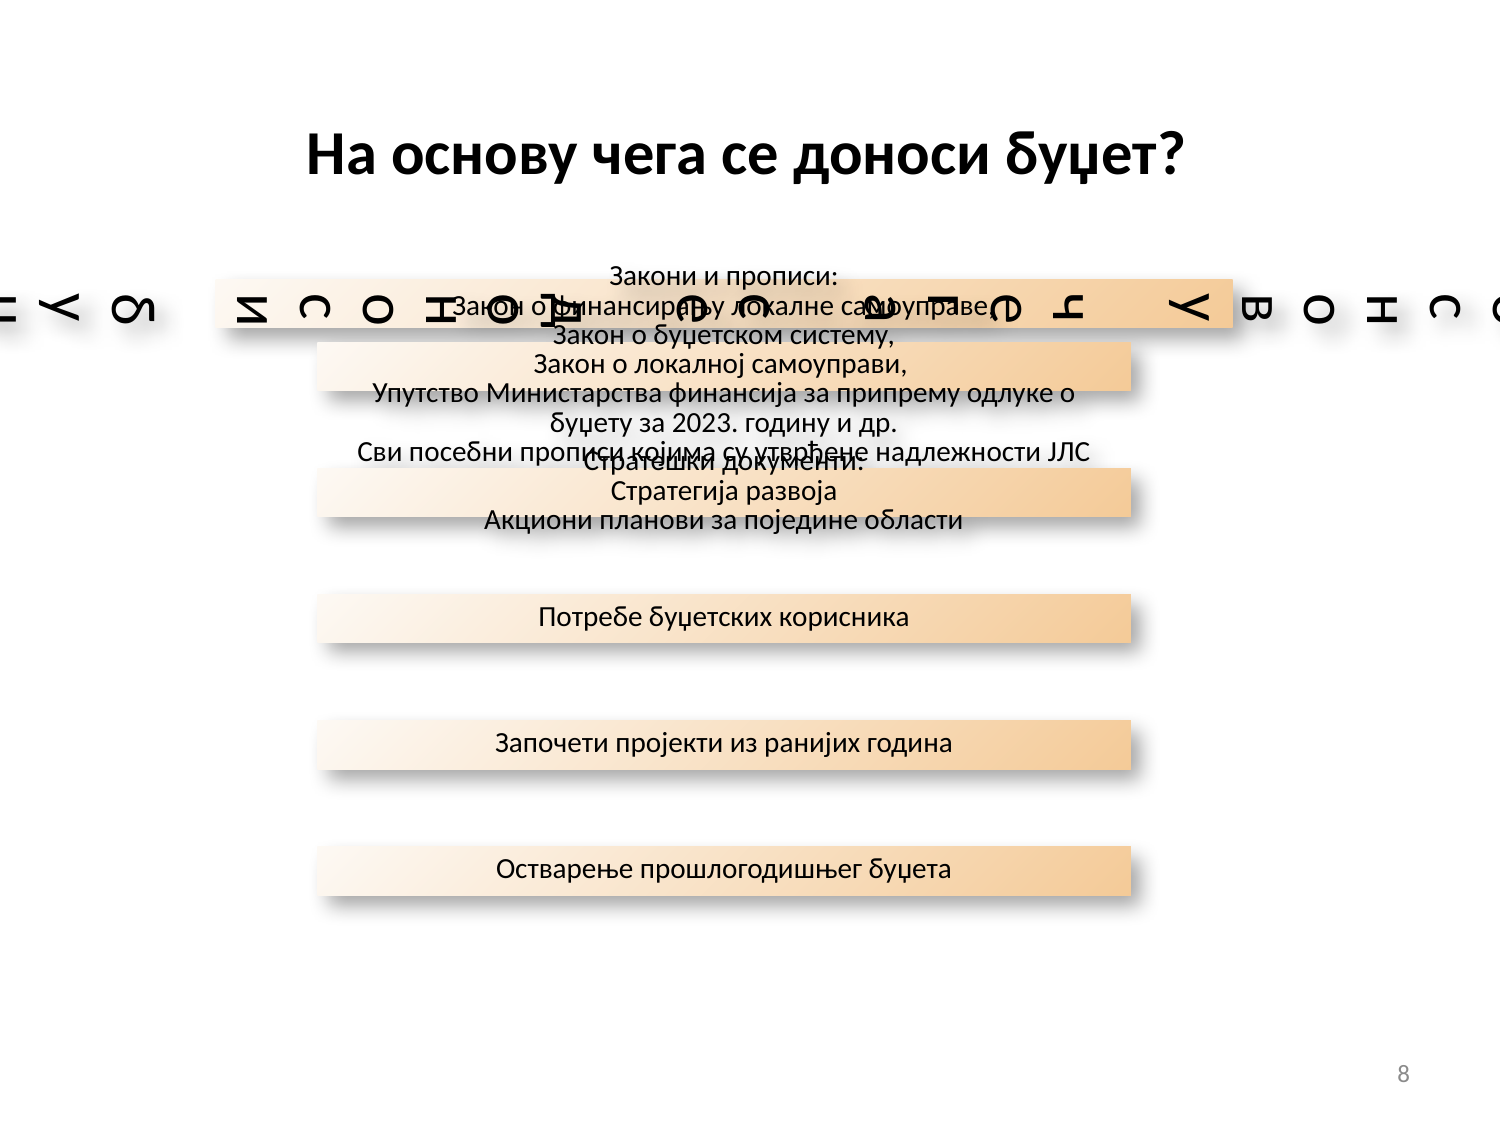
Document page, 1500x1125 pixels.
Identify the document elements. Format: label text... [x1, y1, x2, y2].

title На основу чега се доноси буџет? [71, 80, 1422, 220]
slide_number 8 [1074, 1042, 1425, 1103]
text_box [88, 278, 1360, 1022]
